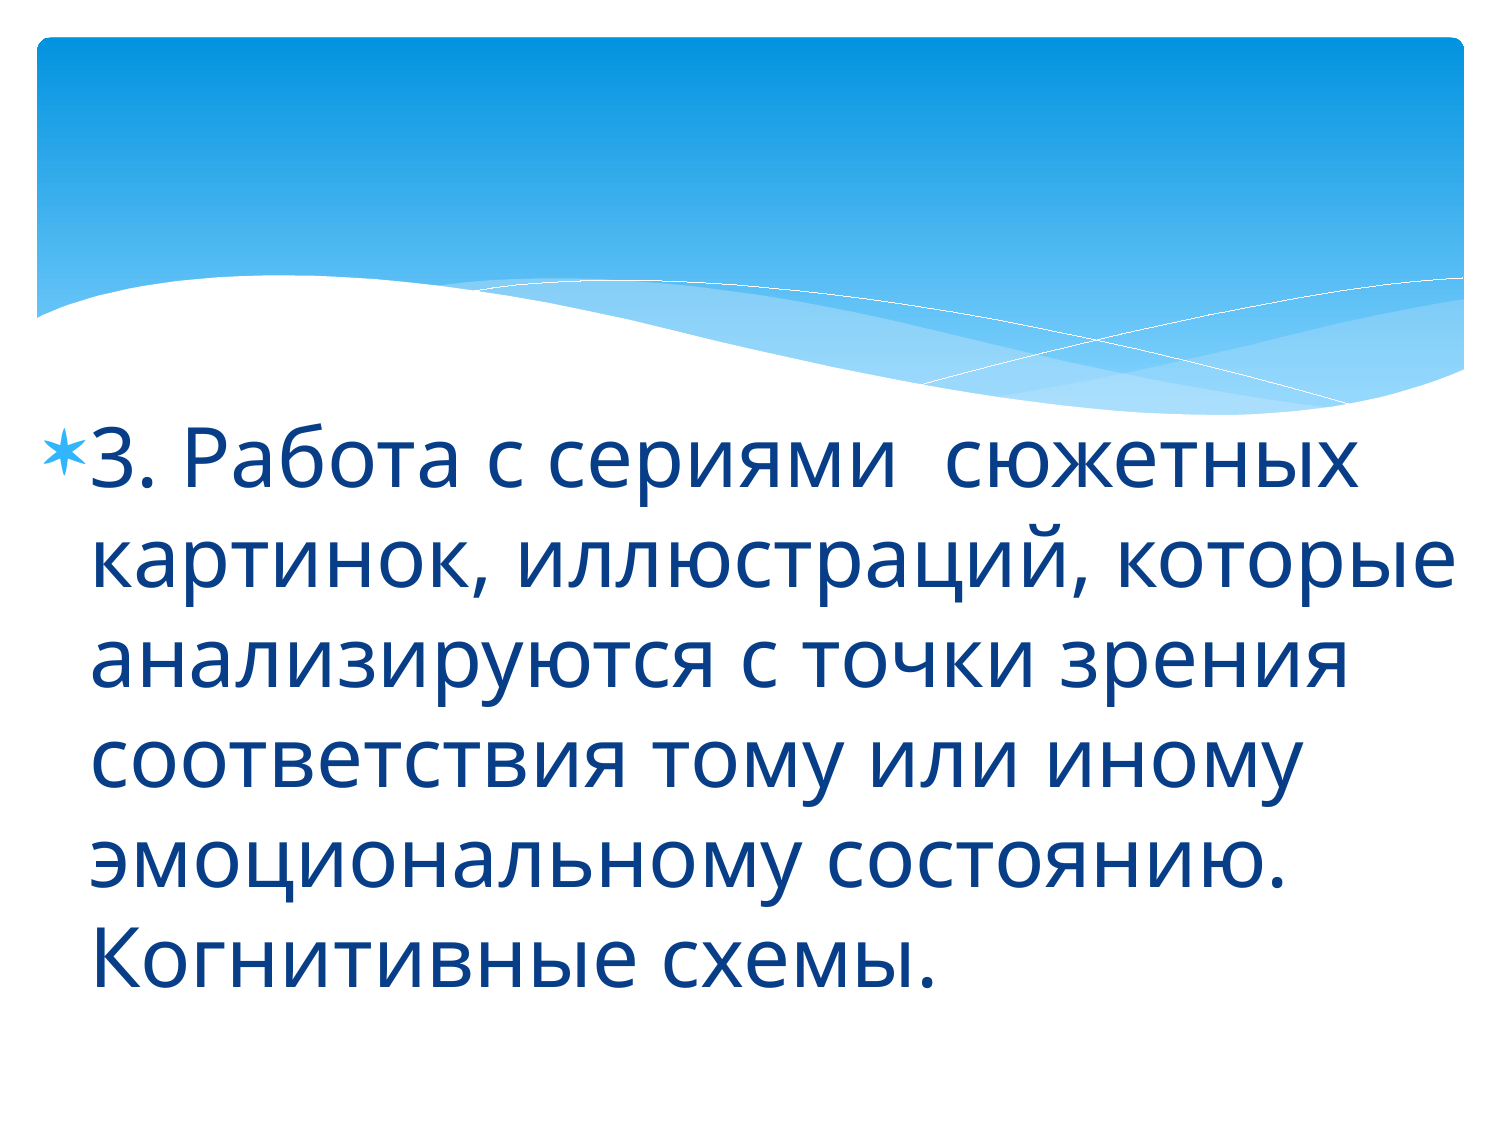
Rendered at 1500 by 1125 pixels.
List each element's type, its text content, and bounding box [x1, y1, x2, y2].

list 3. Работа с сериями сюжетных картинок, иллюстраций, которые анализируются с точки зрения соответствия тому или иному эмоциональному состоянию. Когнитивные схемы. [29, 397, 1500, 1047]
